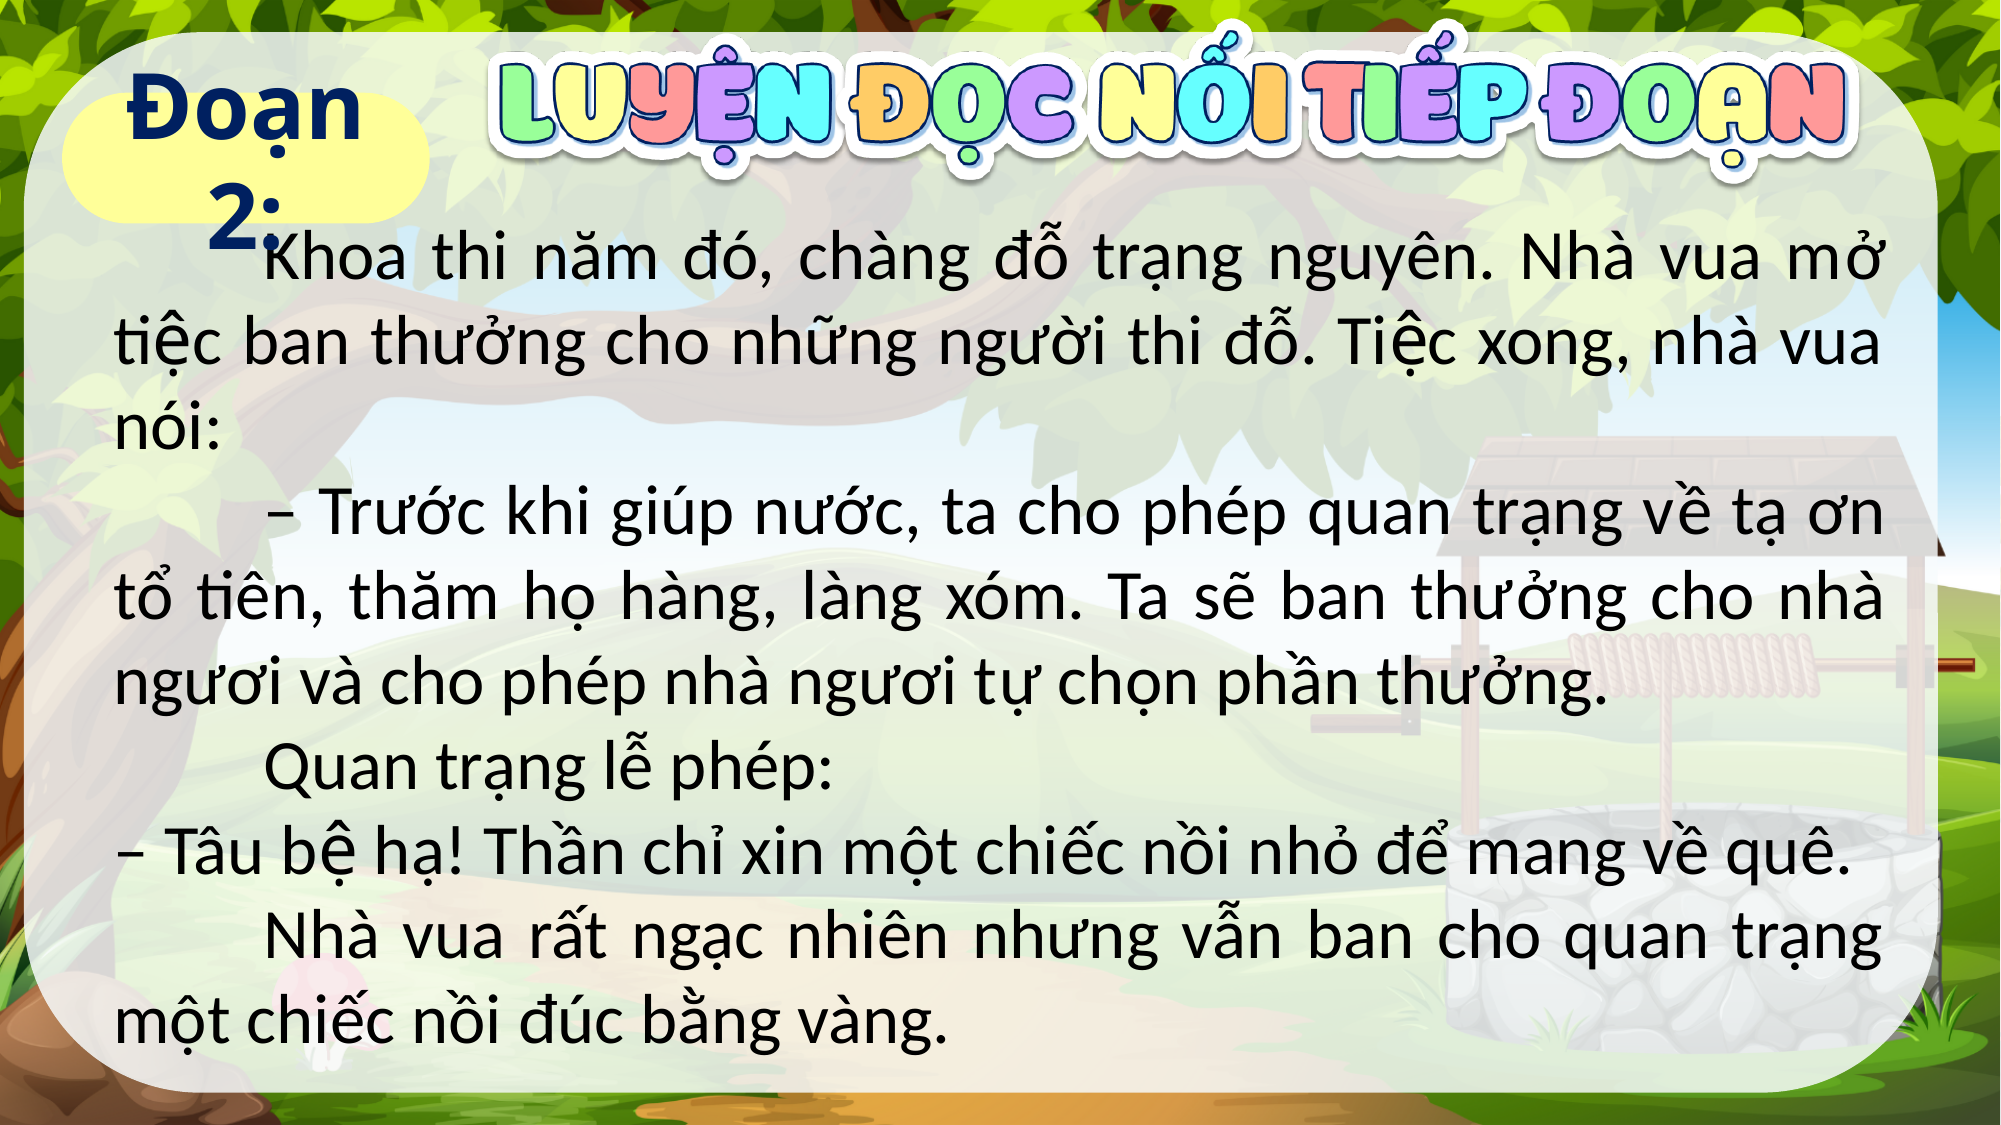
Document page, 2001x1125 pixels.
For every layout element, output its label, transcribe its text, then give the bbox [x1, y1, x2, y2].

picture [0, 0, 2001, 1125]
text_box [22, 31, 1939, 1062]
text_box Đoạn 2: [61, 91, 431, 225]
text_box Khoa thi năm đó, chàng đỗ trạng nguyên. Nhà vua mở tiệc ban thưởng cho những người thi đỗ. Tiệc xong, nhà vua nói: – Trước khi giúp nước, ta cho phép quan trạng về tạ ơn tổ tiên, thăm họ hàng, làng xóm. Ta sẽ ban thưởng cho nhà ngươi và cho phép nhà ngươi tự chọn phần thưởng. Quan trạng lễ phép: – Tâu bệ hạ! Thần chỉ xin một chiếc nồi nhỏ để mang về quê. Nhà vua rất ngạc nhiên nhưng vẫn ban cho quan trạng một chiếc nồi đúc bằng vàng. [98, 201, 1901, 1125]
